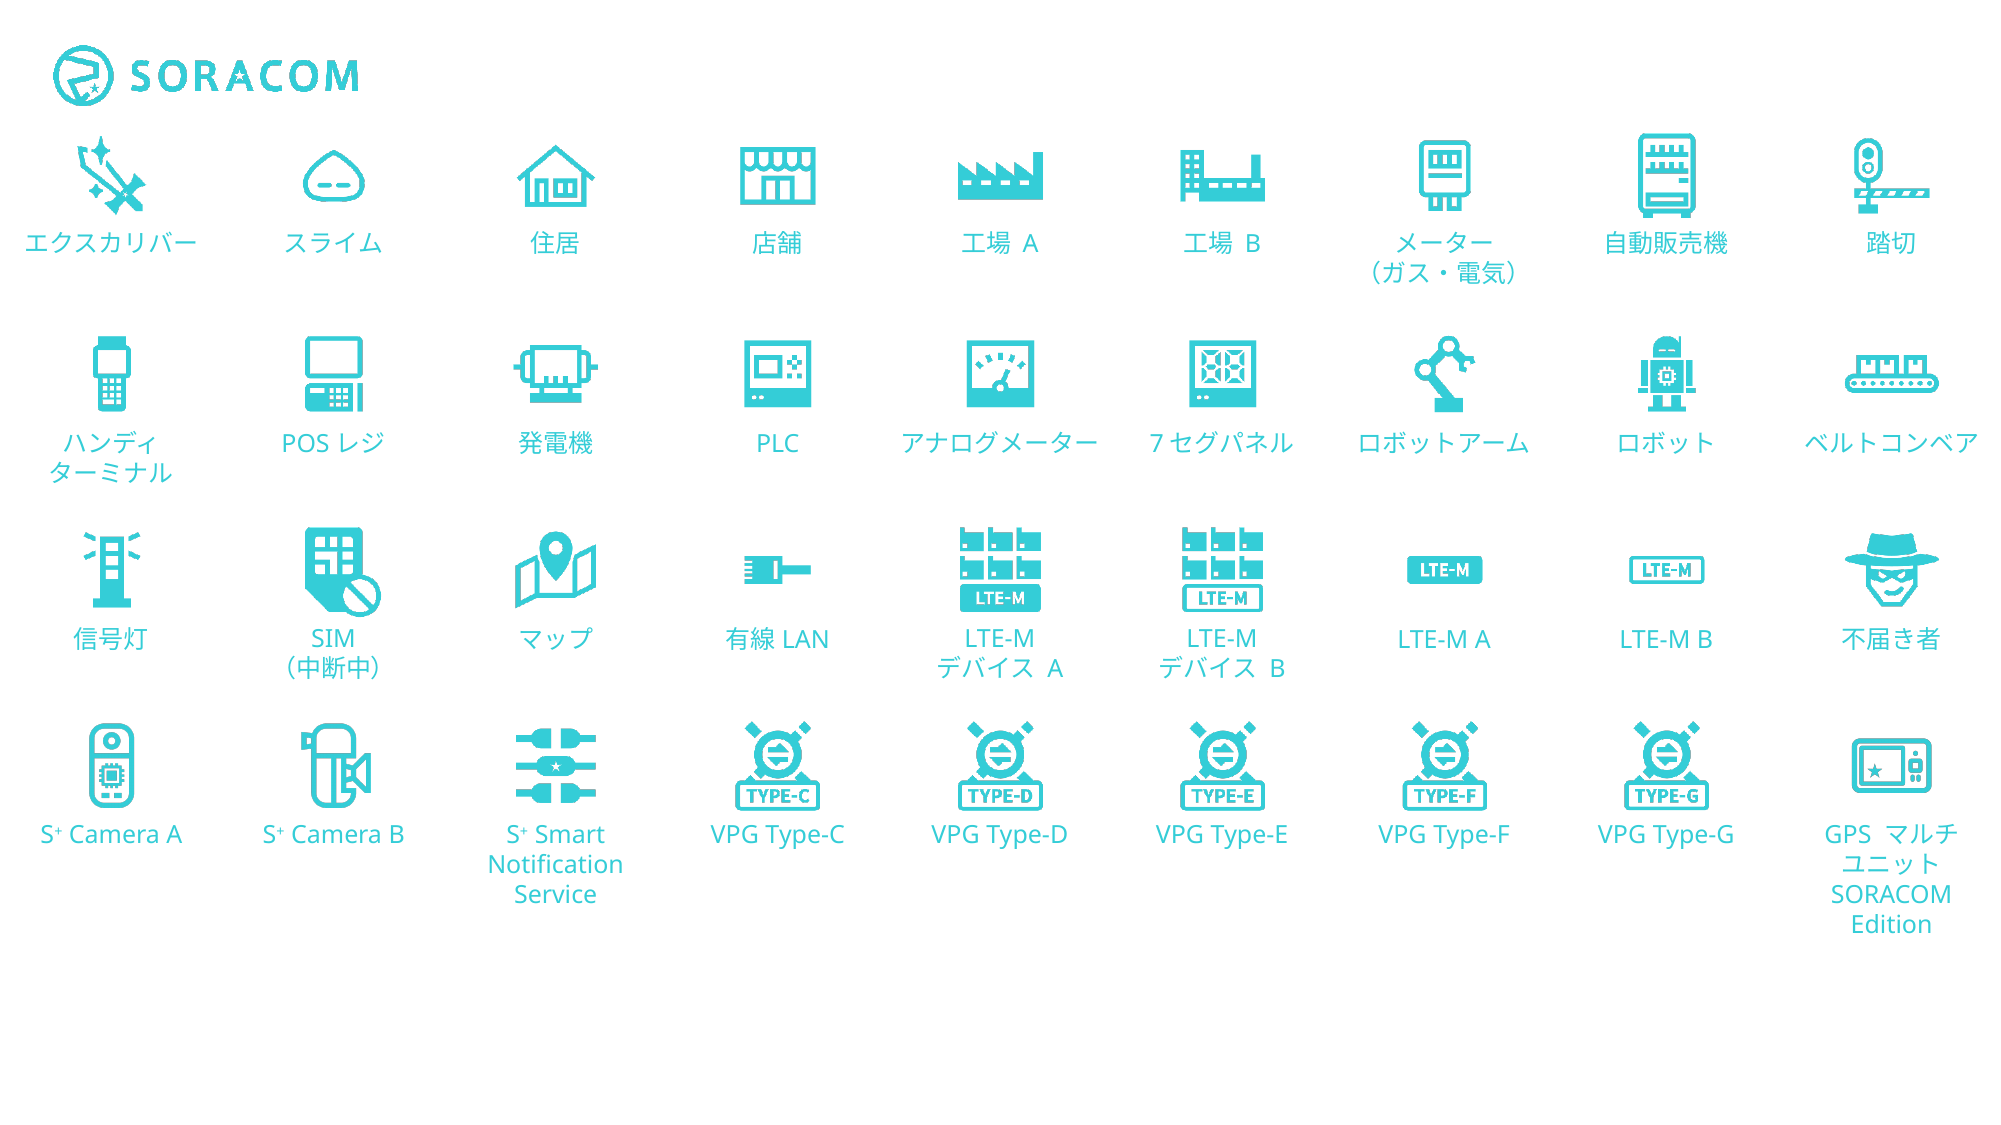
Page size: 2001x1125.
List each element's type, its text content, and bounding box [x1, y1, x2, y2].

text_box ベルトコンベア [1789, 420, 1995, 465]
text_box 自動販売機 [1588, 220, 1744, 265]
text_box LTE-M A [1382, 615, 1506, 661]
picture [52, 706, 171, 825]
text_box 発電機 [503, 433, 608, 465]
text_box VPG Type-C [688, 811, 868, 856]
picture [1832, 314, 1951, 433]
text_box S+ Smart Notification Service [466, 811, 646, 916]
picture [496, 314, 615, 433]
picture [274, 116, 393, 236]
picture [1385, 510, 1504, 629]
picture [718, 314, 837, 433]
picture [496, 706, 615, 825]
picture [1832, 116, 1951, 236]
picture [1385, 706, 1504, 825]
picture [940, 510, 1060, 629]
text_box 踏切 [1851, 236, 1932, 265]
picture [274, 314, 393, 433]
text_box SIM （中断中） [256, 615, 411, 691]
text_box 7セグパネル [1134, 420, 1310, 465]
text_box 工場 A [946, 236, 1054, 265]
text_box 住居 [515, 236, 596, 265]
picture [1162, 116, 1282, 236]
picture [1162, 314, 1282, 433]
text_box LTE-M デバイス B [1143, 615, 1301, 691]
text_box アナログメーター [885, 420, 1115, 465]
picture [940, 116, 1060, 236]
picture [1385, 314, 1504, 433]
picture [274, 706, 393, 825]
text_box LTE-M デバイス A [921, 615, 1079, 691]
text_box スライム [268, 220, 399, 265]
picture [53, 45, 358, 106]
picture [718, 706, 837, 825]
text_box メーター （ガス・電気） [1341, 220, 1547, 295]
picture [1607, 706, 1726, 825]
text_box 工場 B [1168, 236, 1276, 265]
picture [718, 116, 837, 236]
text_box ハンディ ターミナル [34, 420, 189, 495]
text_box マップ [503, 629, 608, 661]
text_box 信号灯 [58, 629, 164, 661]
picture [1385, 116, 1504, 236]
text_box POSレジ [266, 420, 401, 465]
picture [940, 706, 1060, 825]
picture [718, 510, 837, 629]
text_box ロボット [1601, 420, 1732, 465]
text_box S+ Camera A [25, 811, 198, 856]
text_box 不届き者 [1826, 615, 1957, 661]
text_box VPG Type-G [1576, 811, 1756, 856]
text_box LTE-M B [1604, 615, 1729, 661]
text_box 有線LAN [711, 615, 845, 661]
picture [1607, 510, 1726, 629]
picture [274, 510, 393, 629]
picture [52, 116, 171, 236]
picture [1832, 706, 1951, 825]
text_box 店舗 [737, 236, 818, 265]
picture [940, 314, 1060, 433]
text_box VPG Type-D [910, 811, 1090, 856]
picture [496, 510, 615, 629]
text_box PLC [741, 433, 815, 465]
picture [52, 510, 171, 629]
text_box ロボットアーム [1343, 420, 1546, 465]
picture [1607, 116, 1726, 236]
picture [1607, 314, 1726, 433]
picture [1162, 510, 1282, 629]
text_box VPG Type-F [1354, 811, 1534, 856]
text_box GPS マルチユニット SORACOM Edition [1802, 811, 1982, 946]
text_box VPG Type-E [1132, 811, 1312, 856]
picture [496, 116, 615, 236]
text_box S+ Camera B [247, 811, 420, 856]
picture [1162, 706, 1282, 825]
text_box エクスカリバー [9, 220, 214, 265]
picture [1832, 510, 1951, 629]
picture [52, 314, 171, 433]
